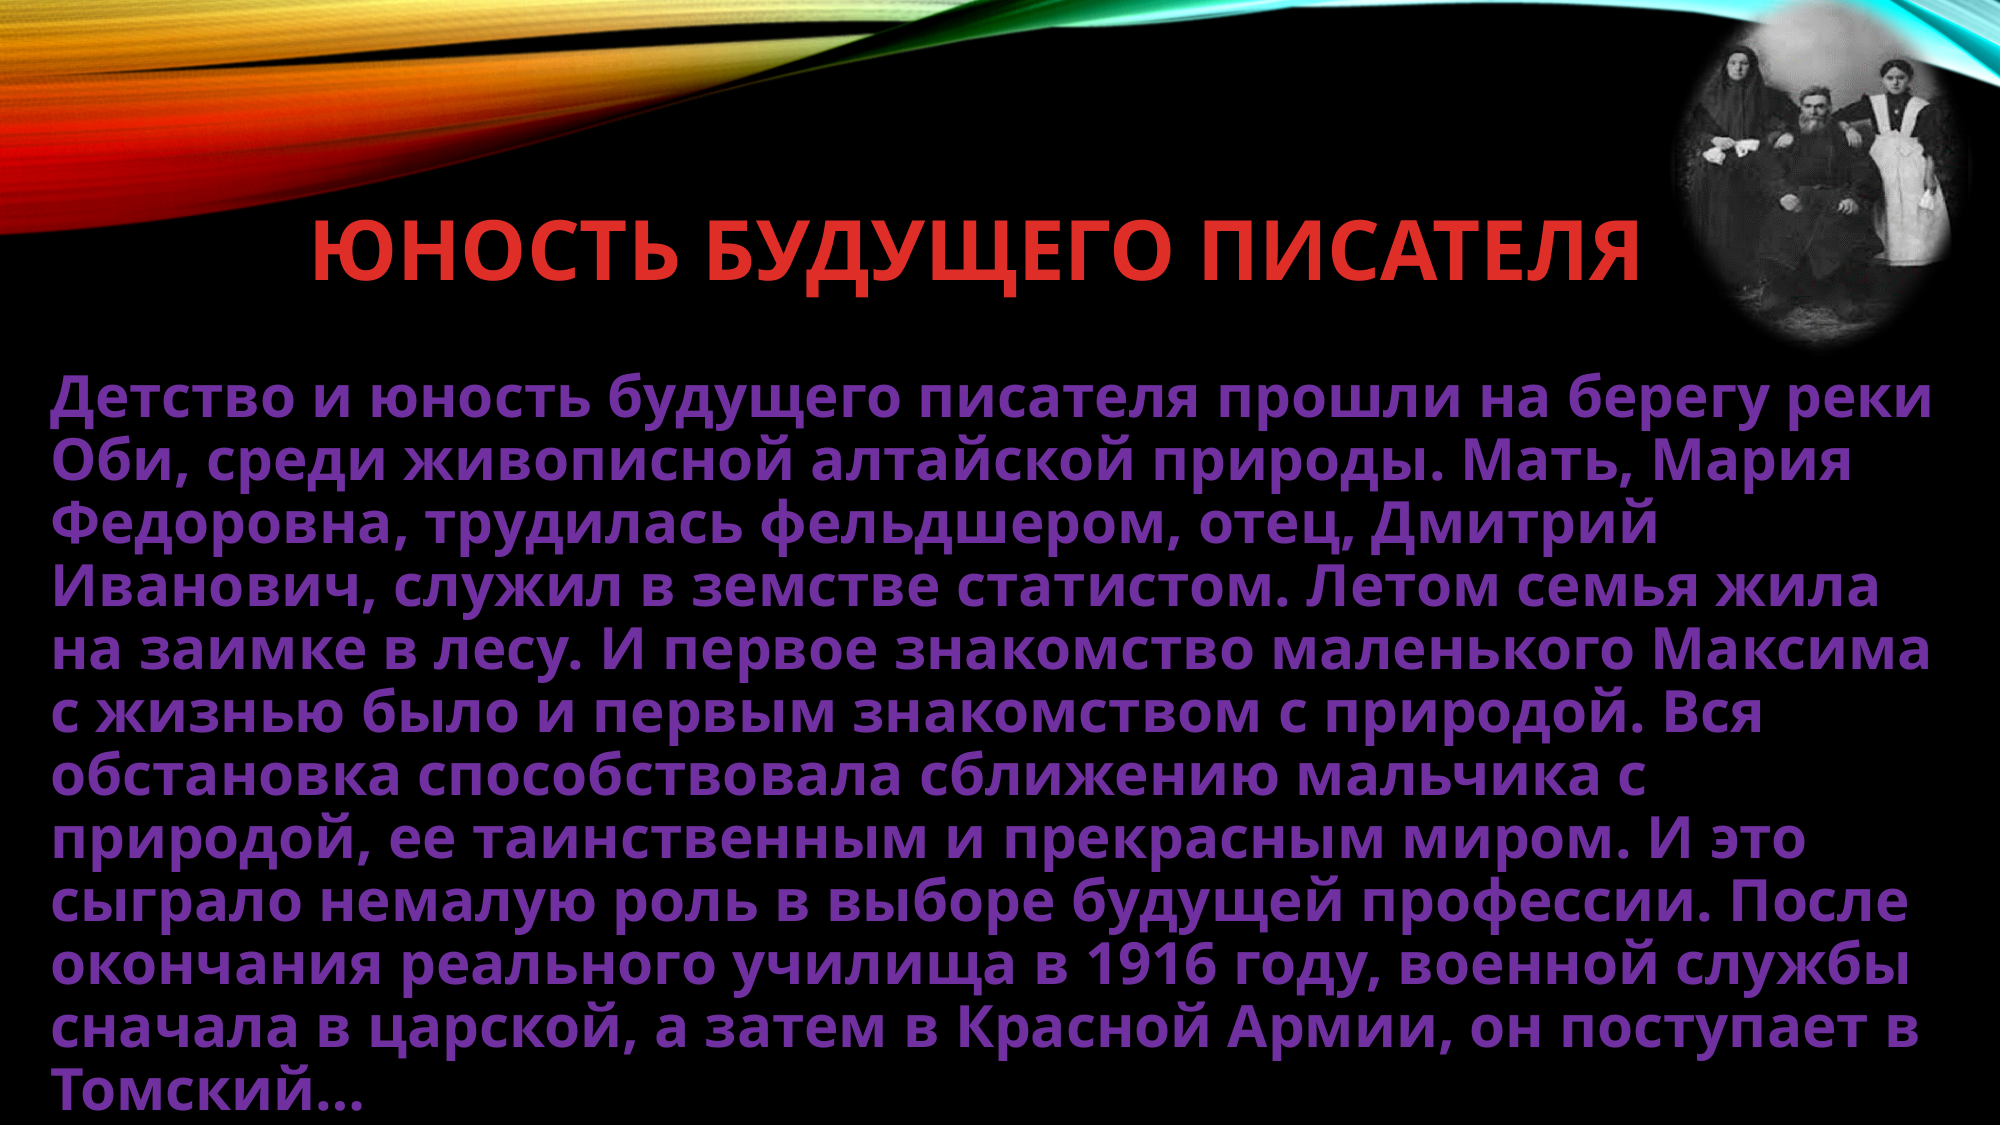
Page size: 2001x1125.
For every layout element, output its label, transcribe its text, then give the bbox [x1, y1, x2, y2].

list Детство и юность будущего писателя прошли на берегу реки Оби, среди живописной алтайской природы. Мать, Мария Федоровна, трудилась фельдшером, отец, Дмитрий Иванович, служил в земстве статистом. Летом семья жила на заимке в лесу. И первое знакомство маленького Максима с жизнью было и первым знакомством с природой. Вся обстановка способствовала сближению мальчика с природой, ее таинственным и прекрасным миром. И это сыграло немалую роль в выборе будущей профессии. После окончания реального училища в 1916 году, военной службы сначала в царской, а затем в Красной Армии, он поступает в Томский… [35, 360, 1975, 1090]
picture [0, 0, 2000, 361]
title Юность будущего писателя [270, 147, 1666, 360]
